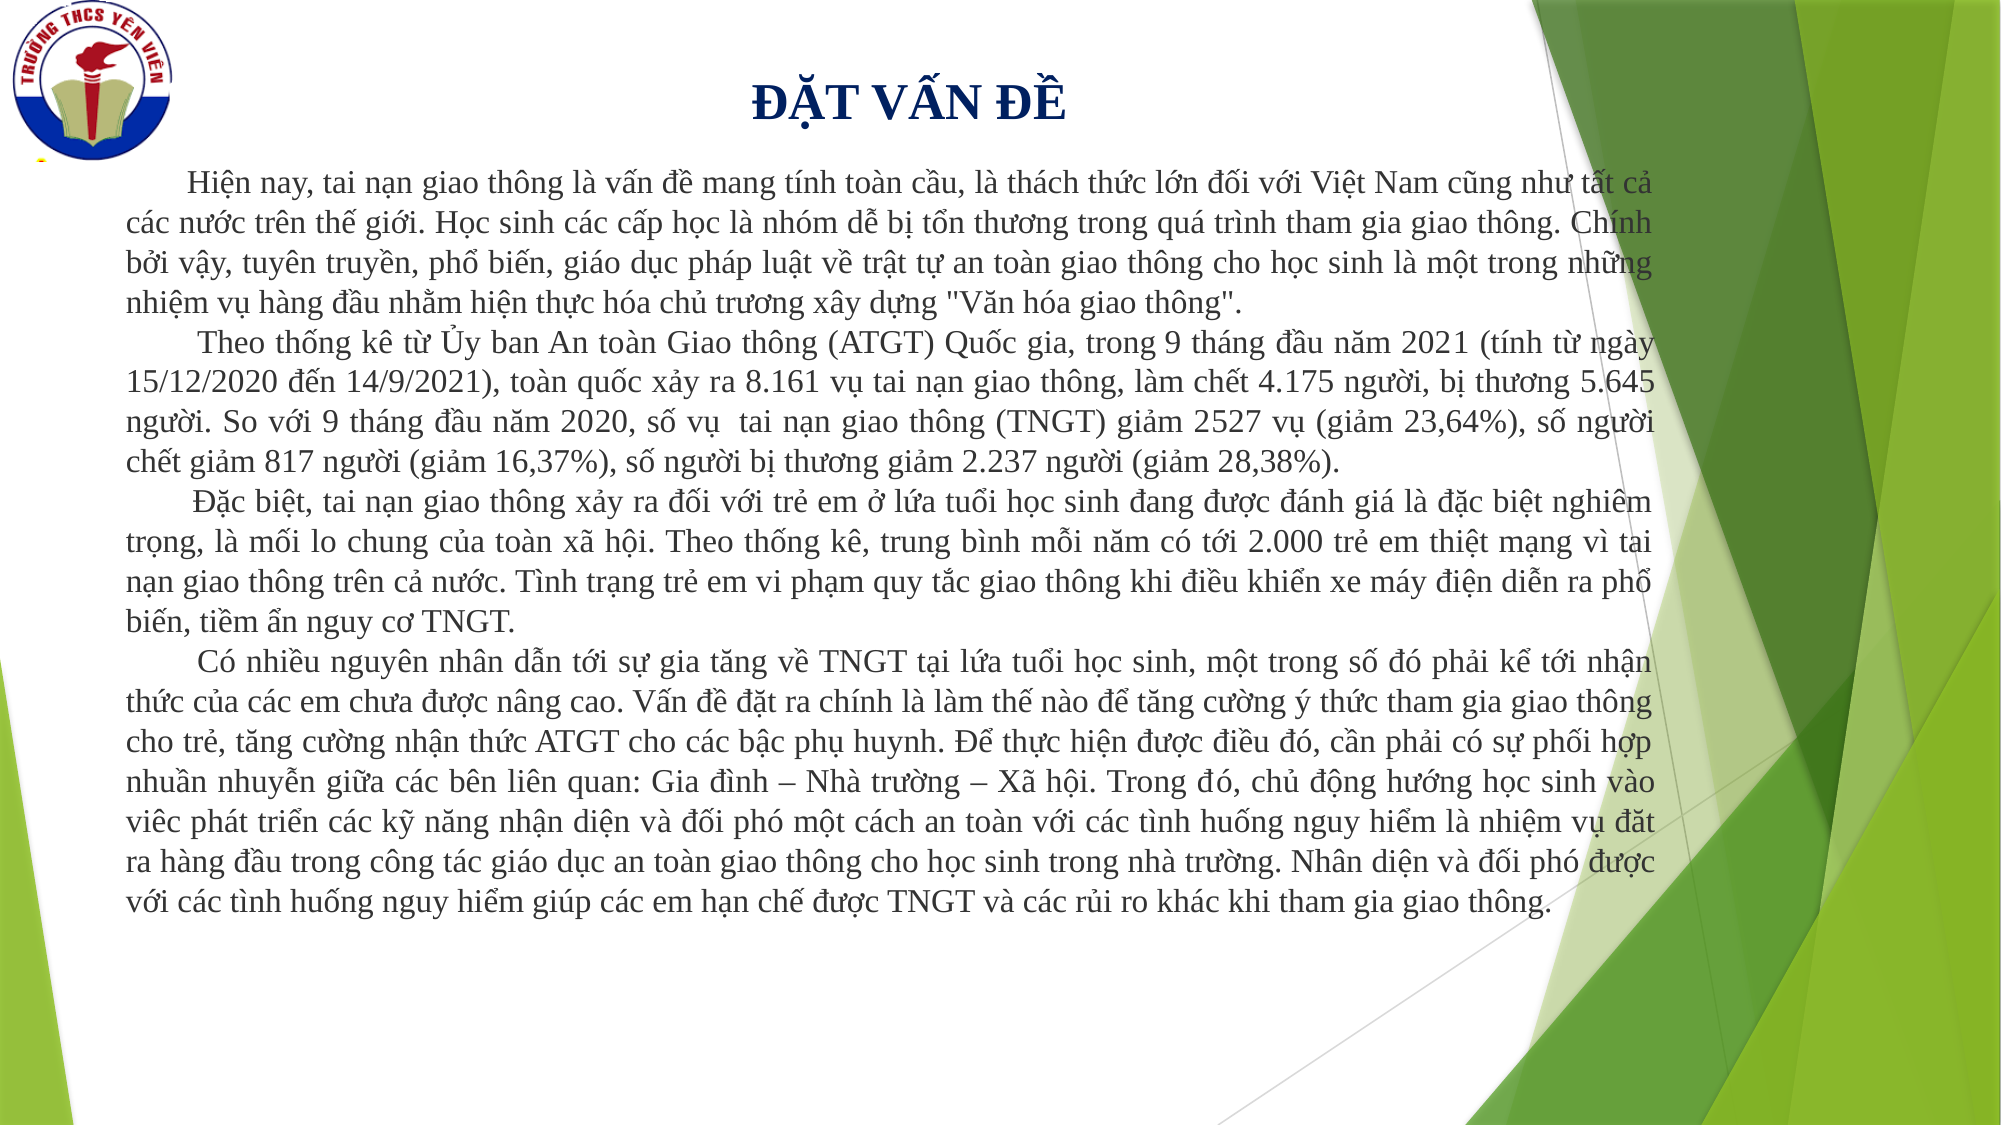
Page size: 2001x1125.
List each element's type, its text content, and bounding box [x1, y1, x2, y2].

picture [10, 0, 176, 163]
text_box Hiện nay, tai nạn giao thông là vấn đề mang tính toàn cầu, là thách thức lớn đối với Việt Nam cũng như tất cả các nước trên thế giới. Học sinh các cấp học là nhóm dễ bị tổn thương trong quá trình tham gia giao thông. Chính bởi vậy, tuyên truyền, phổ biến, giáo dục pháp luật về trật tự an toàn giao thông cho học sinh là một trong những nhiệm vụ hàng đầu nhằm hiện thực hóa chủ trương xây dựng "Văn hóa giao thông". Theo thống kê từ Ủy ban An toàn Giao thông (ATGT) Quốc gia, trong 9 tháng đầu năm 2021 (tính từ ngày 15/12/2020 đến 14/9/2021), toàn quốc xảy ra 8.161 vụ tai nạn giao thông, làm chết 4.175 người, bị thương 5.645 người. So với 9 tháng đầu năm 2020, số vụ tai nạn giao thông (TNGT) giảm 2527 vụ (giảm 23,64%), số người chết giảm 817 người (giảm 16,37%), số người bị thương giảm 2.237 người (giảm 28,38%). Đặc biệt, tai nạn giao thông xảy ra đối với trẻ em ở lứa tuổi học sinh đang được đánh giá là đặc biệt nghiêm trọng, là mối lo chung của toàn xã hội. Theo thống kê, trung bình mỗi năm có tới 2.000 trẻ em thiệt mạng vì tai nạn giao thông trên cả nước. Tình trạng trẻ em vi phạm quy tắc giao thông khi điều khiển xe máy điện diễn ra phổ biến, tiềm ẩn nguy cơ TNGT. Có nhiều nguyên nhân dẫn tới sự gia tăng về TNGT tại lứa tuổi học sinh, một trong số đó phải kể tới nhận thức của các em chưa được nâng cao. Vấn đề đặt ra chính là làm thế nào để tăng cường ý thức tham gia giao thông cho trẻ, tăng cường nhận thức ATGT cho các bậc phụ huynh. Để thực hiện được điều đó, cần phải có sự phối hợp nhuần nhuyễn giữa các bên liên quan: Gia đình – Nhà trường – Xã hội. Trong đó, chủ động hướng học sinh vào viêc phát triển các kỹ năng nhận diện và đối phó một cách an toàn với các tình huống nguy hiểm là nhiệm vụ đăt ra hàng đầu trong công tác giáo dục an toàn giao thông cho học sinh trong nhà trường. Nhân diện và đối phó được với các tình huống nguy hiểm giúp các em hạn chế được TNGT và các rủi ro khác khi tham gia giao thông. [111, 152, 1671, 926]
title ĐẶT VẤN ĐỀ [736, 60, 1489, 138]
